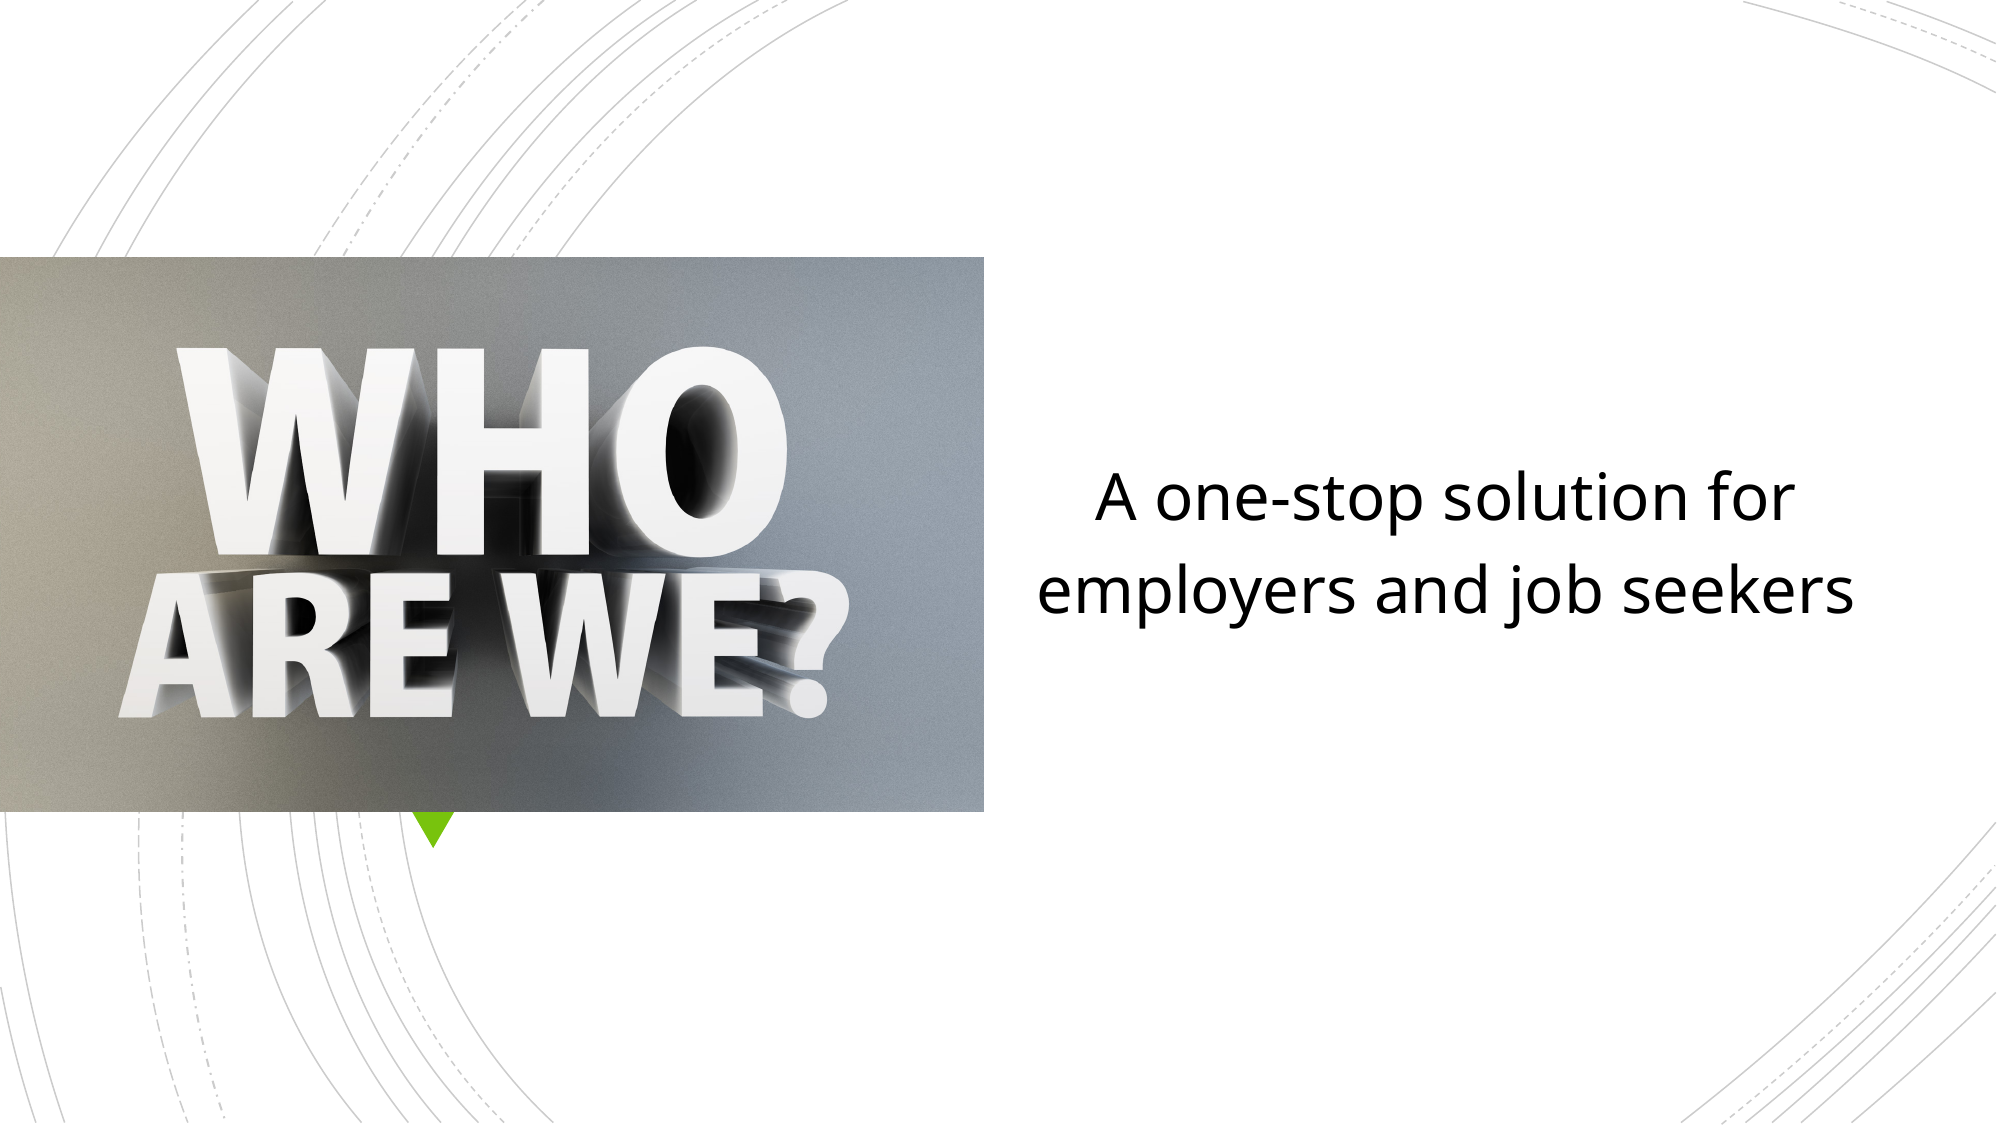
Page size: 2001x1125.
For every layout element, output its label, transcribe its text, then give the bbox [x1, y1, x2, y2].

list A one-stop solution for employers and job seekers [932, 244, 1961, 636]
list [0, 256, 984, 812]
